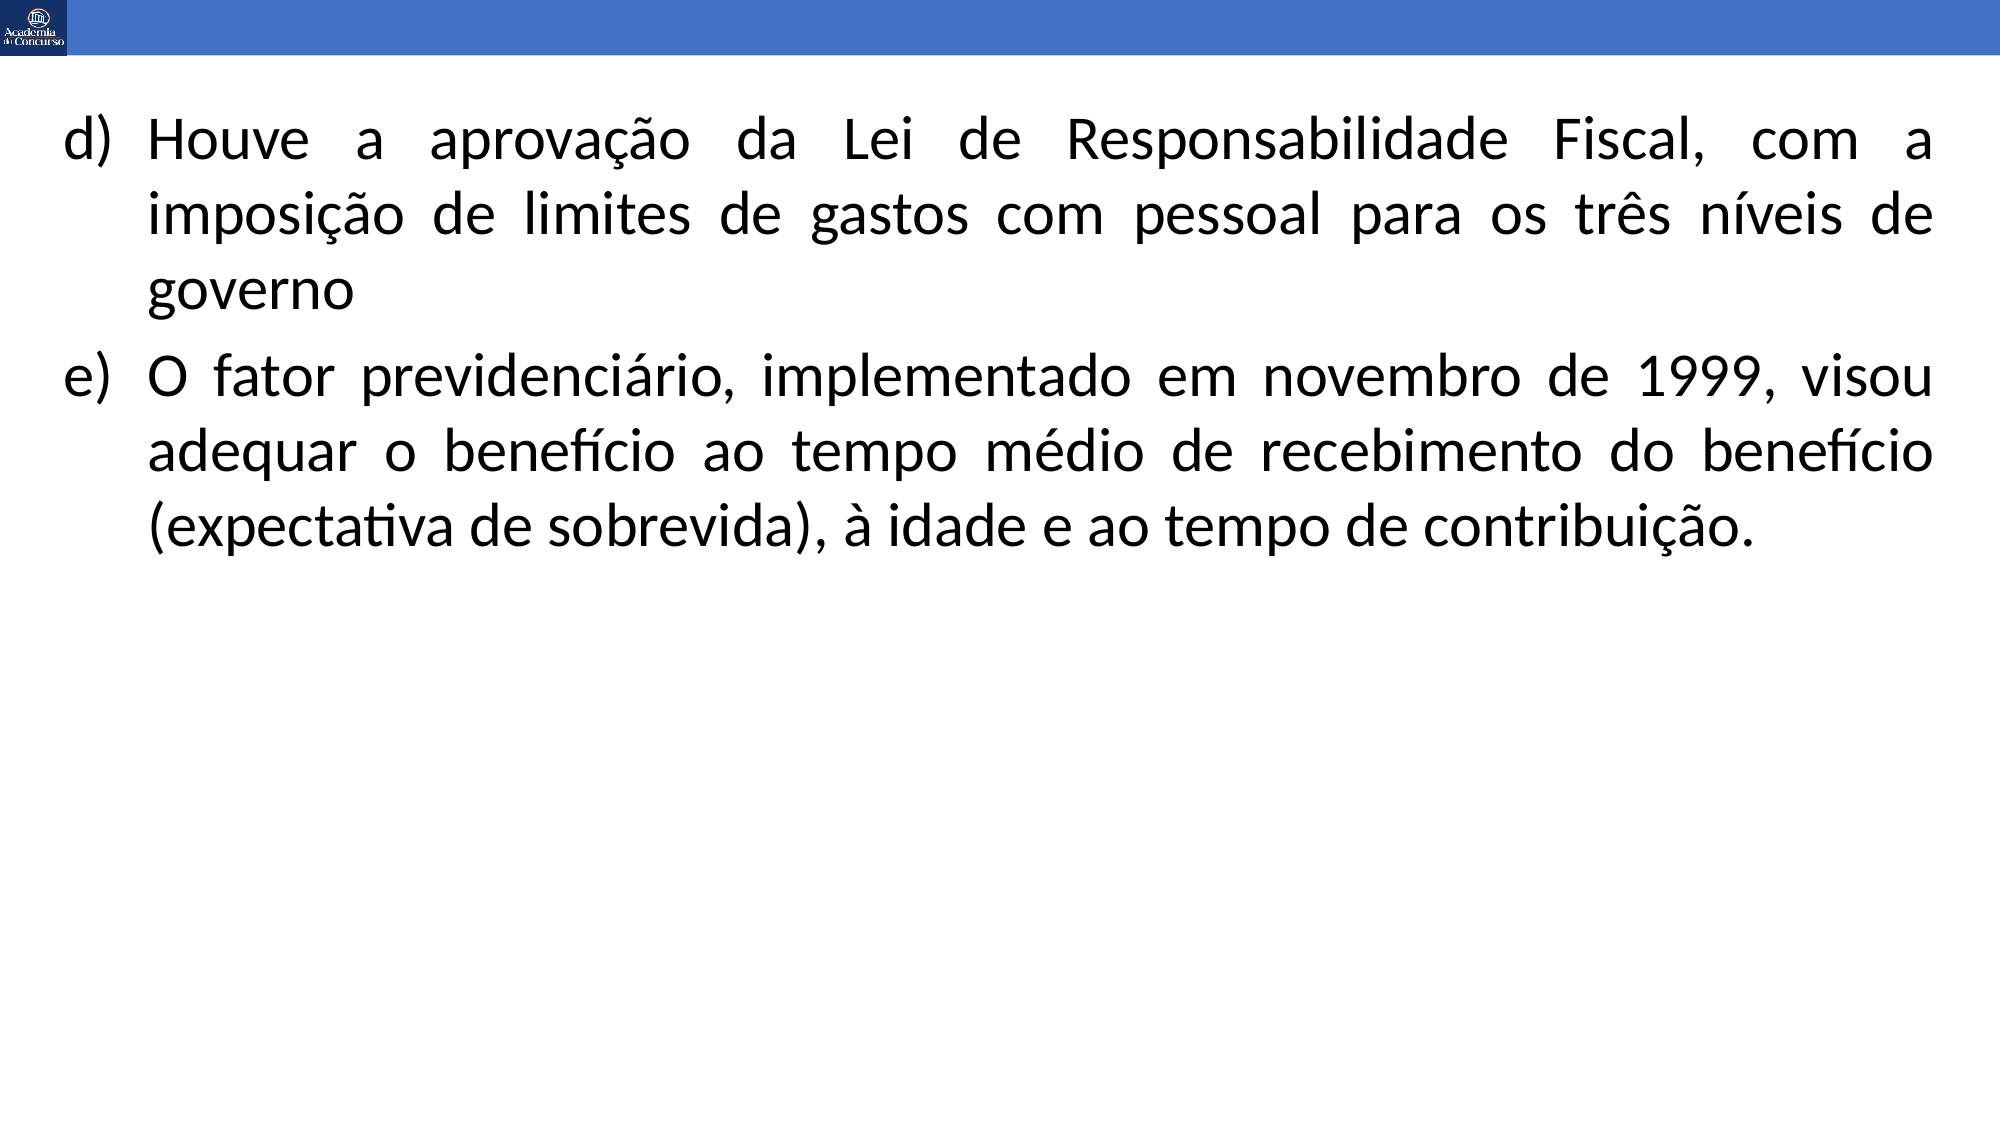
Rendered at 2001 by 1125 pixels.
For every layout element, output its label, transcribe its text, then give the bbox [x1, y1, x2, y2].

list Houve a aprovação da Lei de Responsabilidade Fiscal, com a imposição de limites de gastos com pessoal para os três níveis de governo O fator previdenciário, implementado em novembro de 1999, visou adequar o benefício ao tempo médio de recebimento do benefício (expectativa de sobrevida), à idade e ao tempo de contribuição. [50, 90, 1950, 713]
picture [0, 0, 67, 56]
